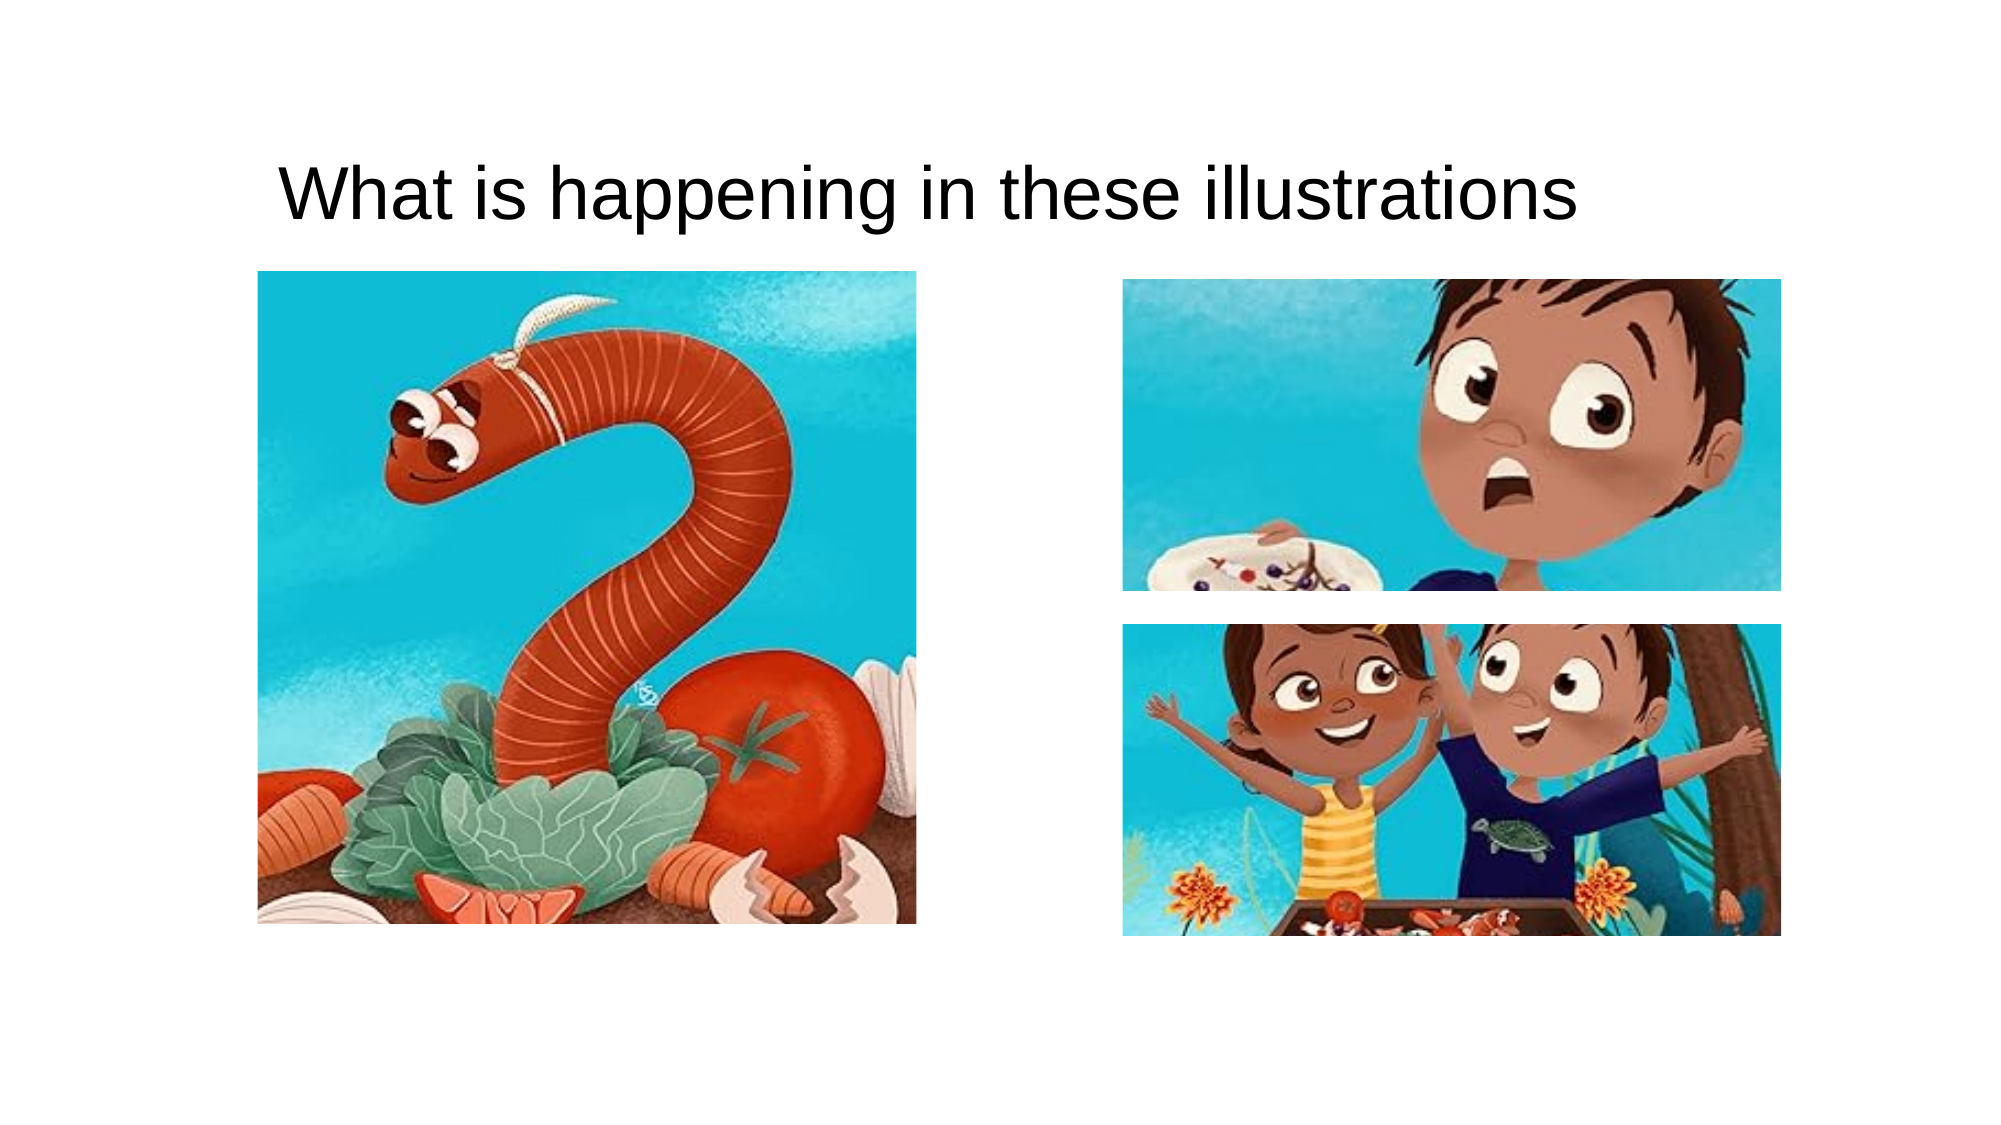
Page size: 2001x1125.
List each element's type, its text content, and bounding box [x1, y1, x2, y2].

picture [1122, 279, 1782, 591]
picture [1122, 624, 1782, 936]
text_box What is happening in these illustrations [263, 137, 1595, 237]
picture [257, 271, 917, 924]
